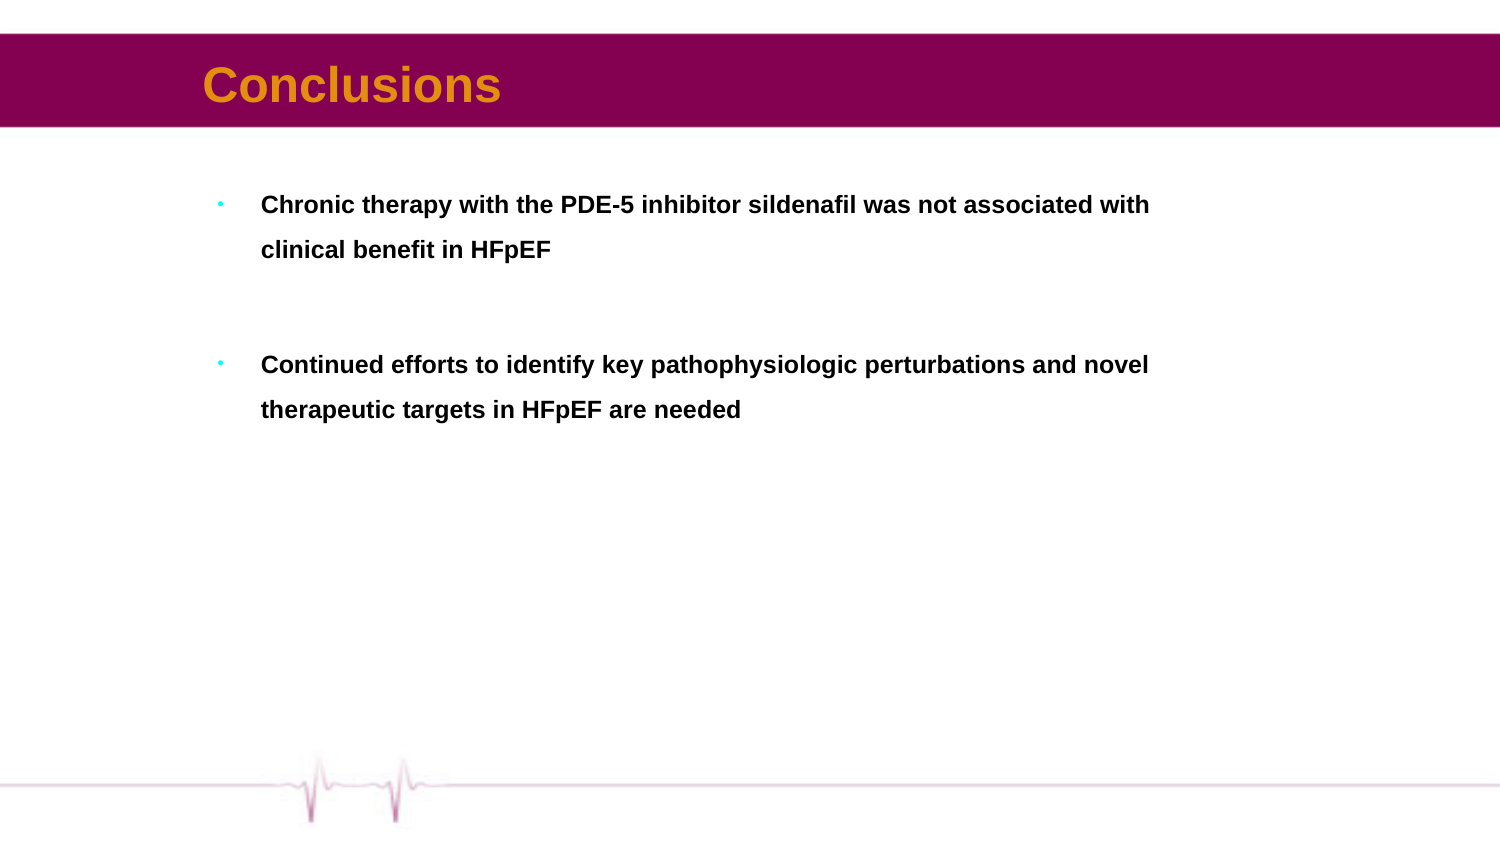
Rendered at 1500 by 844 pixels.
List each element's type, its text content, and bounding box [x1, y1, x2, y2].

title Conclusions [187, 45, 1313, 187]
picture [0, 0, 1500, 844]
list Chronic therapy with the PDE-5 inhibitor sildenafil was not associated with clinical benefit in HFpEF Continued efforts to identify key pathophysiologic perturbations and novel therapeutic targets in HFpEF are needed [202, 166, 1232, 751]
